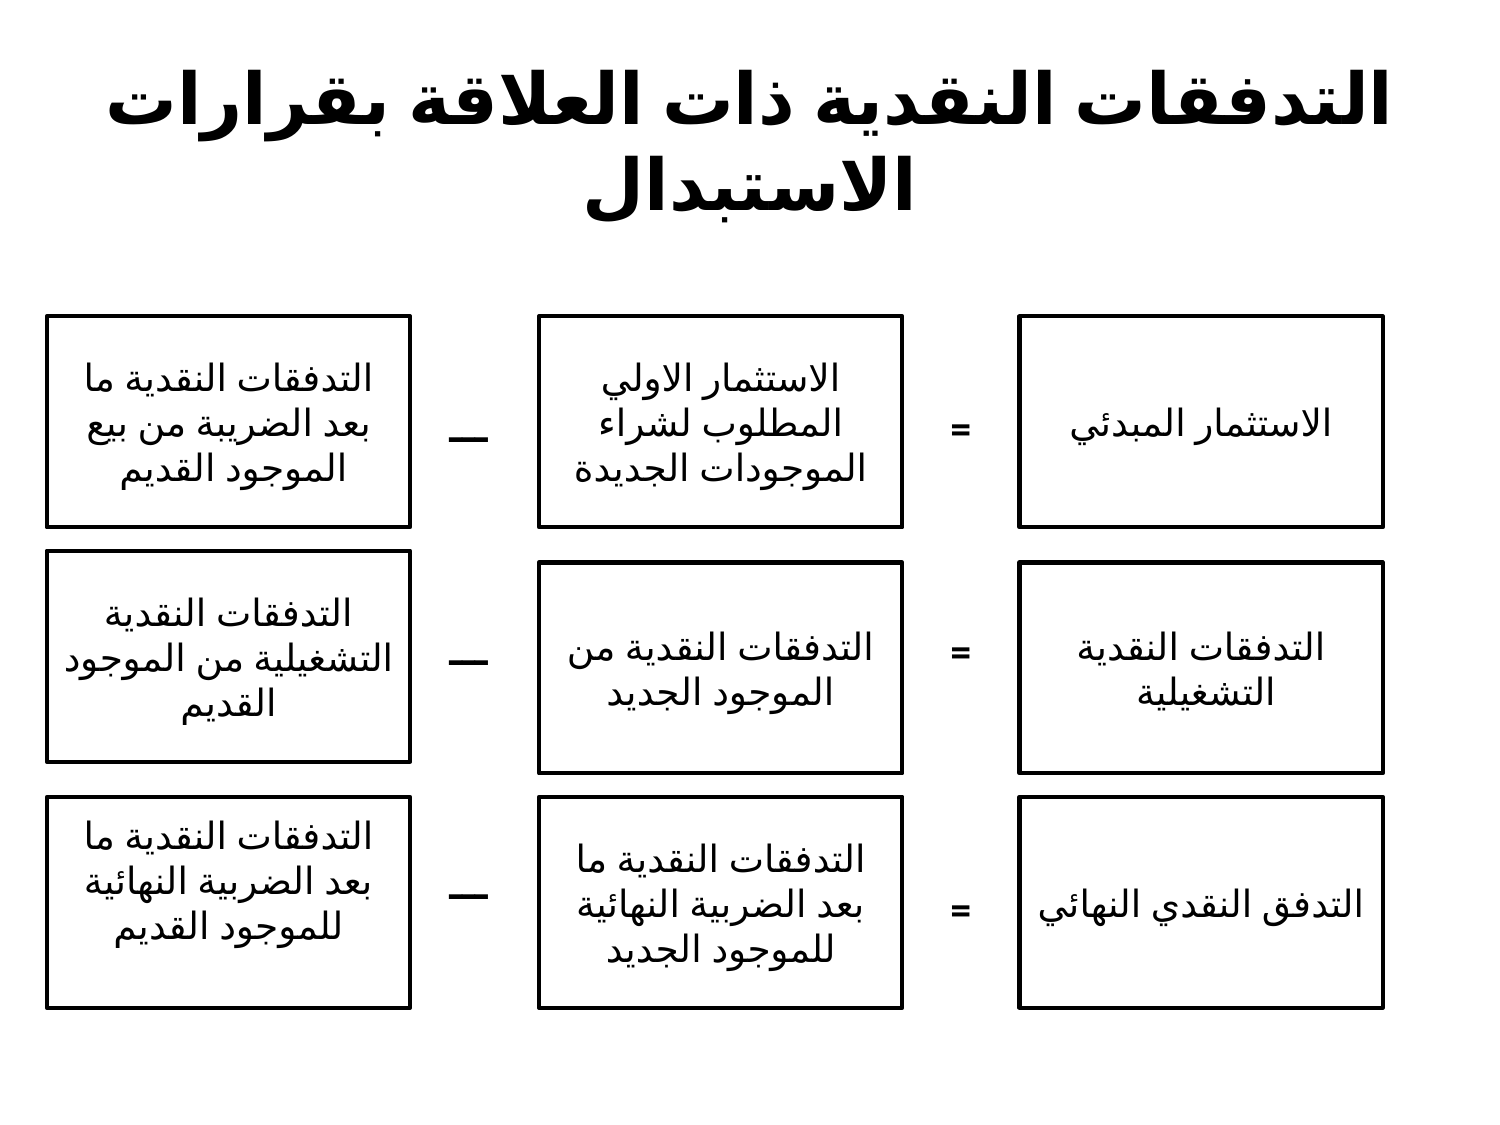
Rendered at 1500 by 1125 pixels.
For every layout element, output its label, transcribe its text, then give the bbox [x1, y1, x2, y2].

text_box = [912, 889, 1010, 928]
text_box ـــ [420, 631, 518, 670]
text_box = [912, 408, 1010, 447]
text_box التدفقات النقدية ما بعد الضريبة من بيع الموجود القديم [45, 314, 412, 529]
text_box ـــ [420, 865, 518, 904]
text_box = [912, 631, 1010, 670]
text_box الاستثمار المبدئي [1017, 314, 1385, 529]
title التدفقات النقدية ذات العلاقة بقرارات الاستبدال [75, 45, 1425, 233]
text_box ـــ [420, 408, 518, 447]
text_box التدفقات النقدية من الموجود الجديد [537, 560, 904, 775]
text_box الاستثمار الاولي المطلوب لشراء الموجودات الجديدة [537, 314, 904, 529]
text_box التدفق النقدي النهائي [1017, 795, 1385, 1010]
text_box التدفقات النقدية ما بعد الضربية النهائية للموجود الجديد [537, 795, 904, 1010]
text_box التدفقات النقدية التشغيلية [1017, 560, 1385, 775]
text_box التدفقات النقدية ما بعد الضربية النهائية للموجود القديم [45, 795, 412, 1010]
text_box التدفقات النقدية التشغيلية من الموجود القديم [45, 549, 412, 764]
